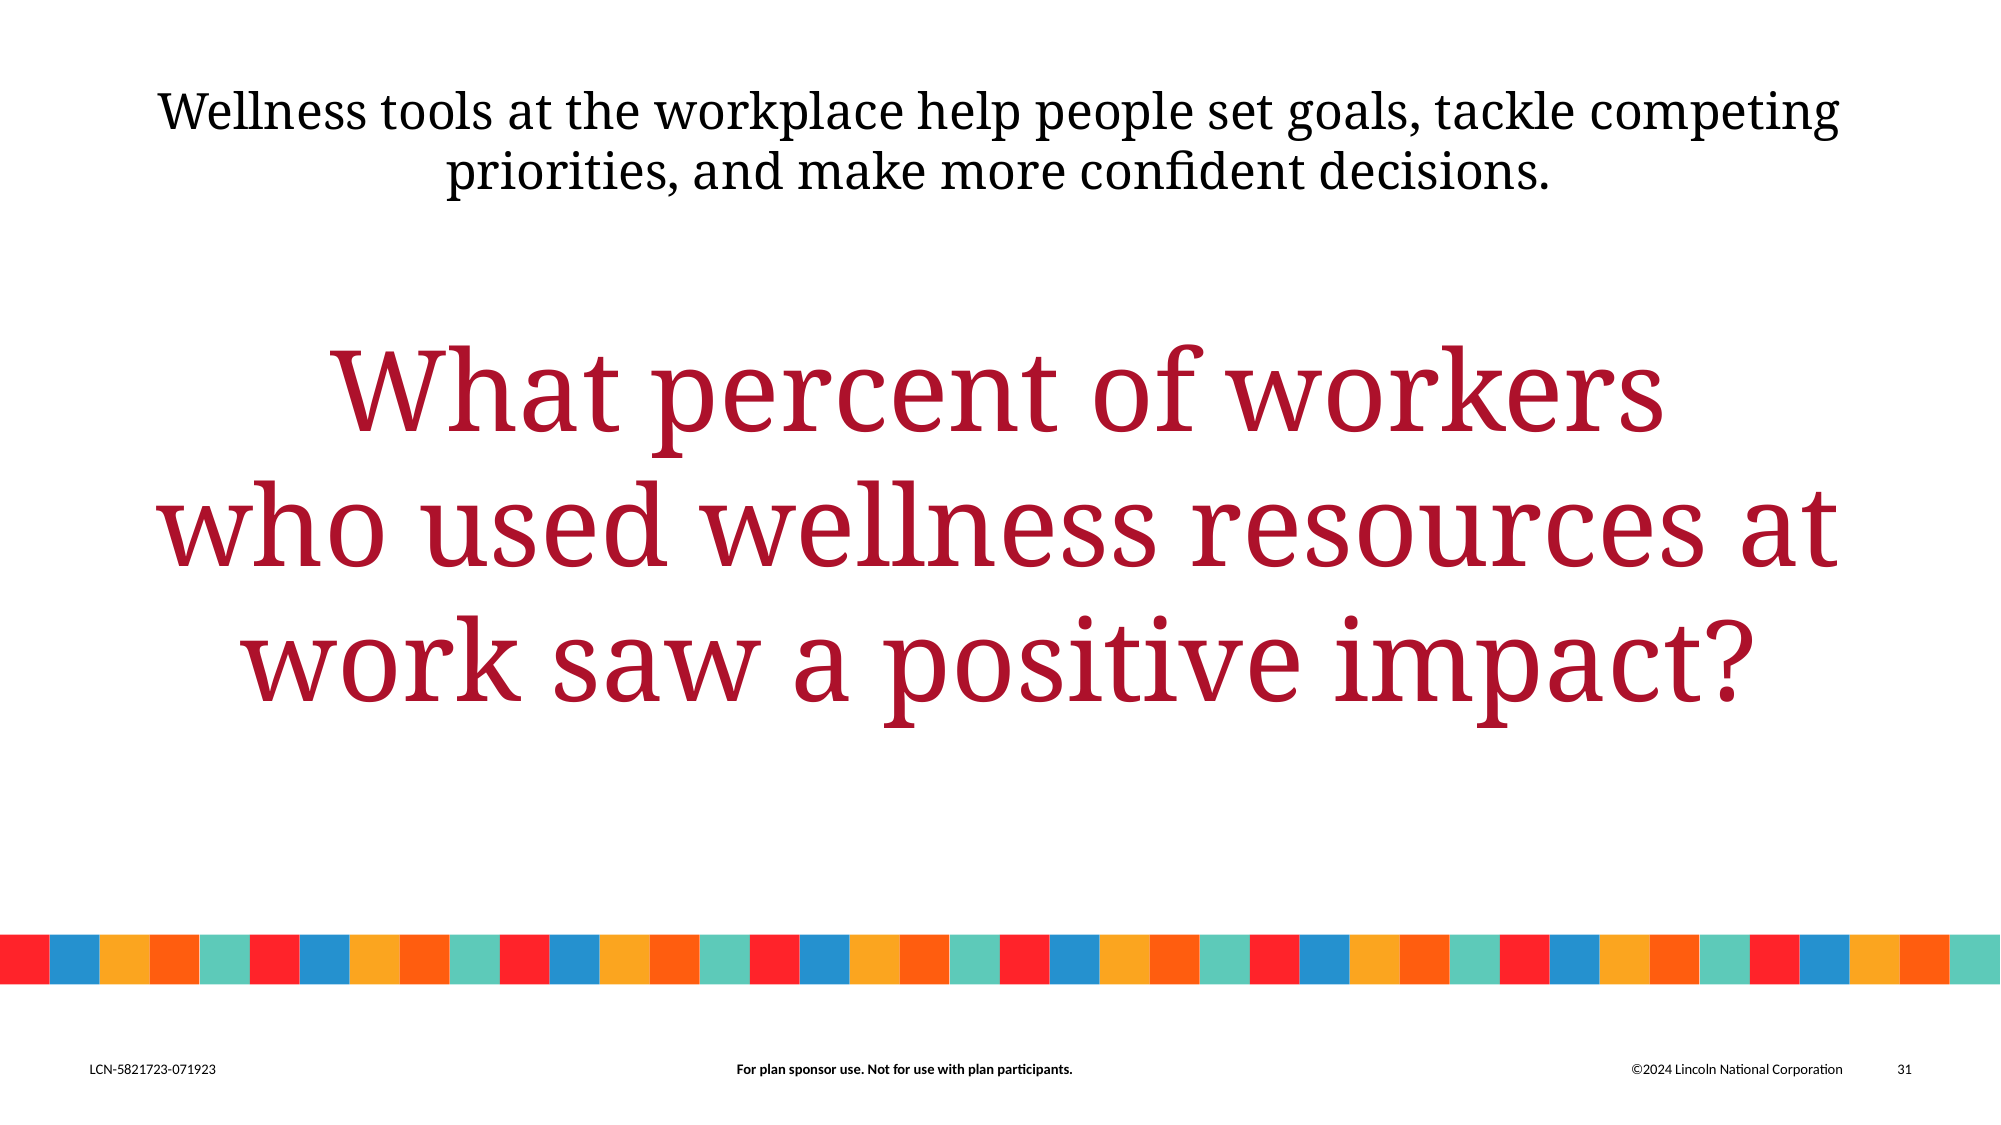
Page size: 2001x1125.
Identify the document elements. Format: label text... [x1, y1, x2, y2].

title Wellness tools at the workplace help people set goals, tackle competing priorities, and make more confident decisions. What percent of workers who used wellness resources at work saw a positive impact? [93, 79, 1905, 238]
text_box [0, 934, 2000, 985]
